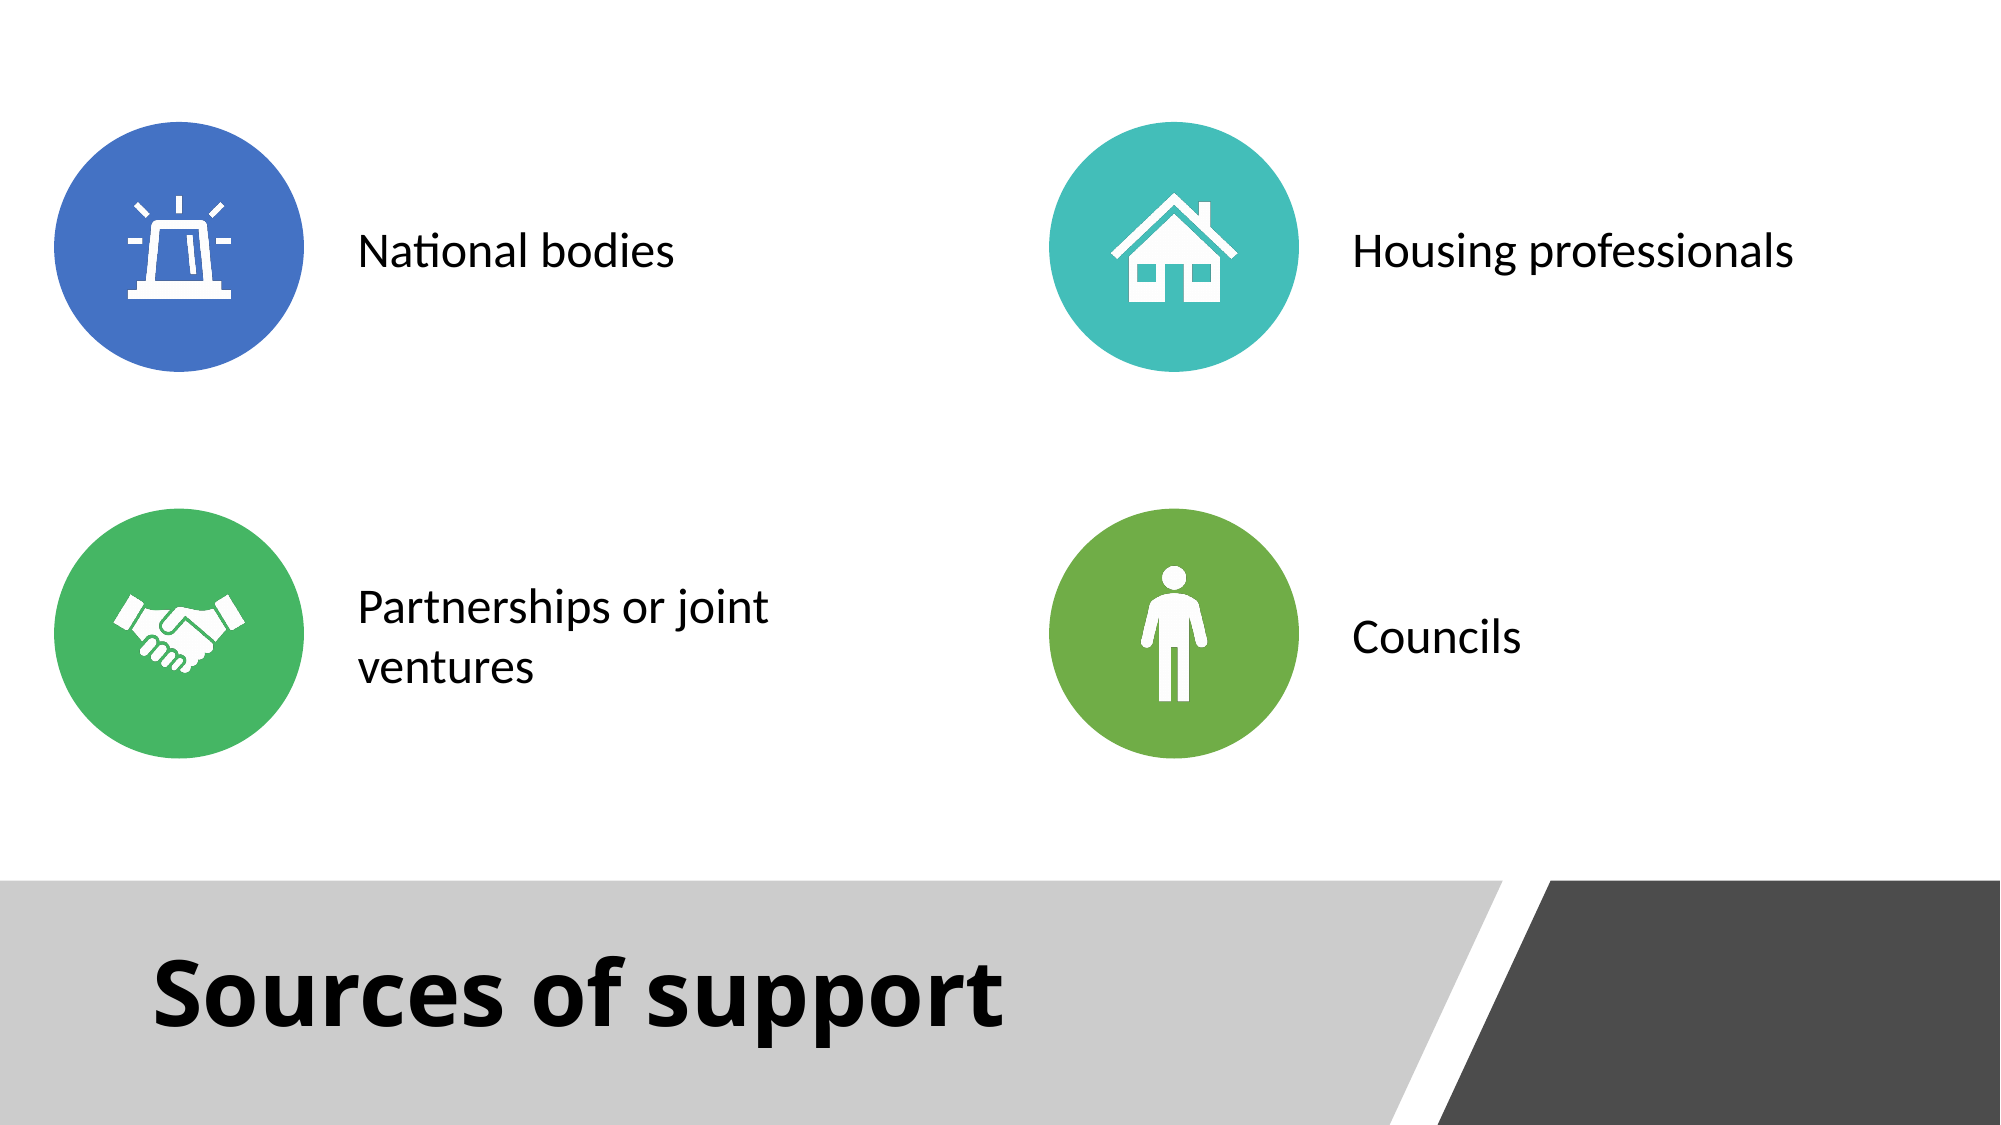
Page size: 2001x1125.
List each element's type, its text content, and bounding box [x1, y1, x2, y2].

text_box Sources of support [137, 907, 1404, 1087]
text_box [37, 37, 1958, 843]
text_box [1436, 879, 2000, 1125]
text_box [0, 879, 1505, 1125]
